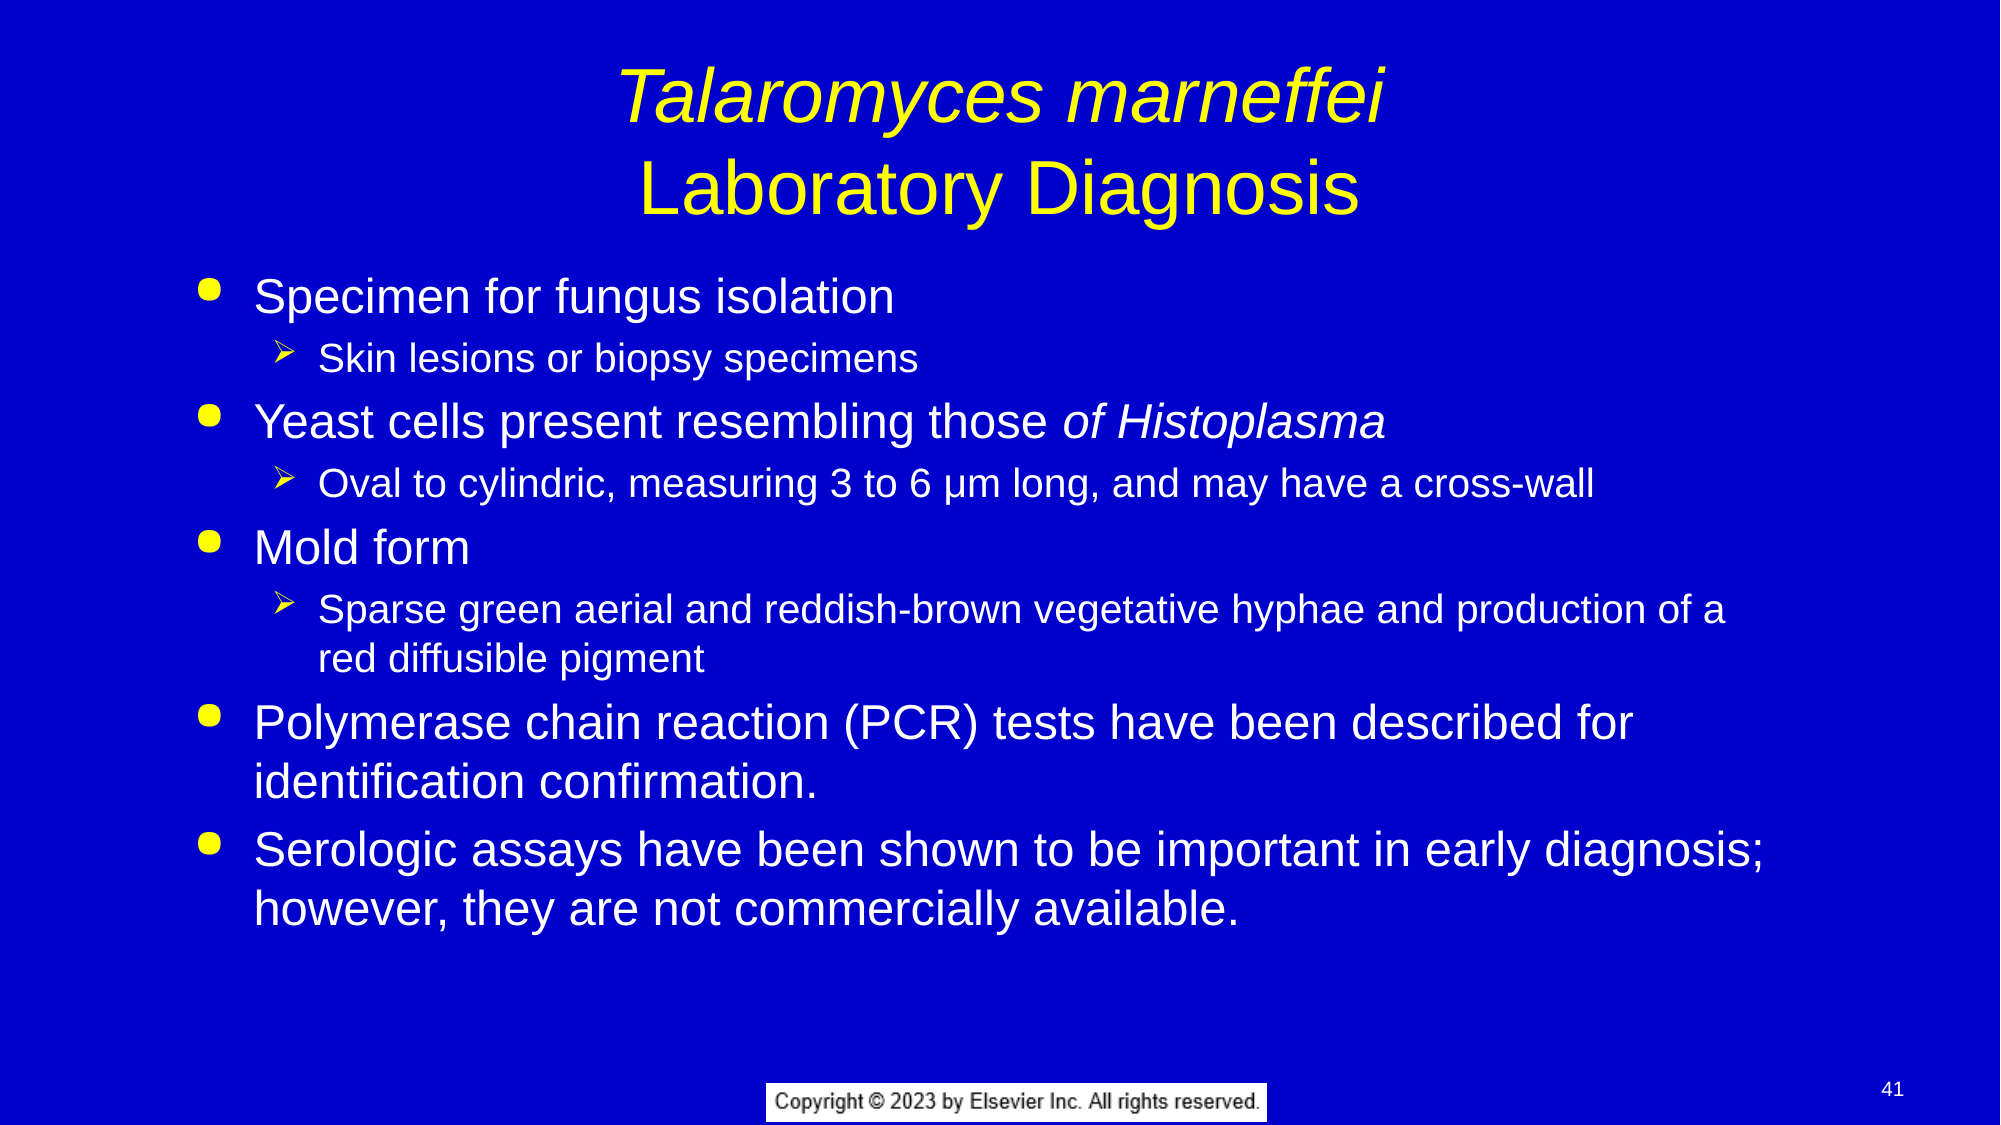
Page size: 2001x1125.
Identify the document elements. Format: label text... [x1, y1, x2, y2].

picture [766, 1083, 1267, 1122]
title Talaromyces marneffei Laboratory Diagnosis [149, 37, 1851, 238]
list Specimen for fungus isolation Skin lesions or biopsy specimens Yeast cells present resembling those of Histoplasma Oval to cylindric, measuring 3 to 6 μm long, and may have a cross-wall Mold form Sparse green aerial and reddish-brown vegetative hyphae and production of a red diffusible pigment Polymerase chain reaction (PCR) tests have been described for identification confirmation. Serologic assays have been shown to be important in early diagnosis; however, they are not commercially available. [182, 256, 1803, 945]
